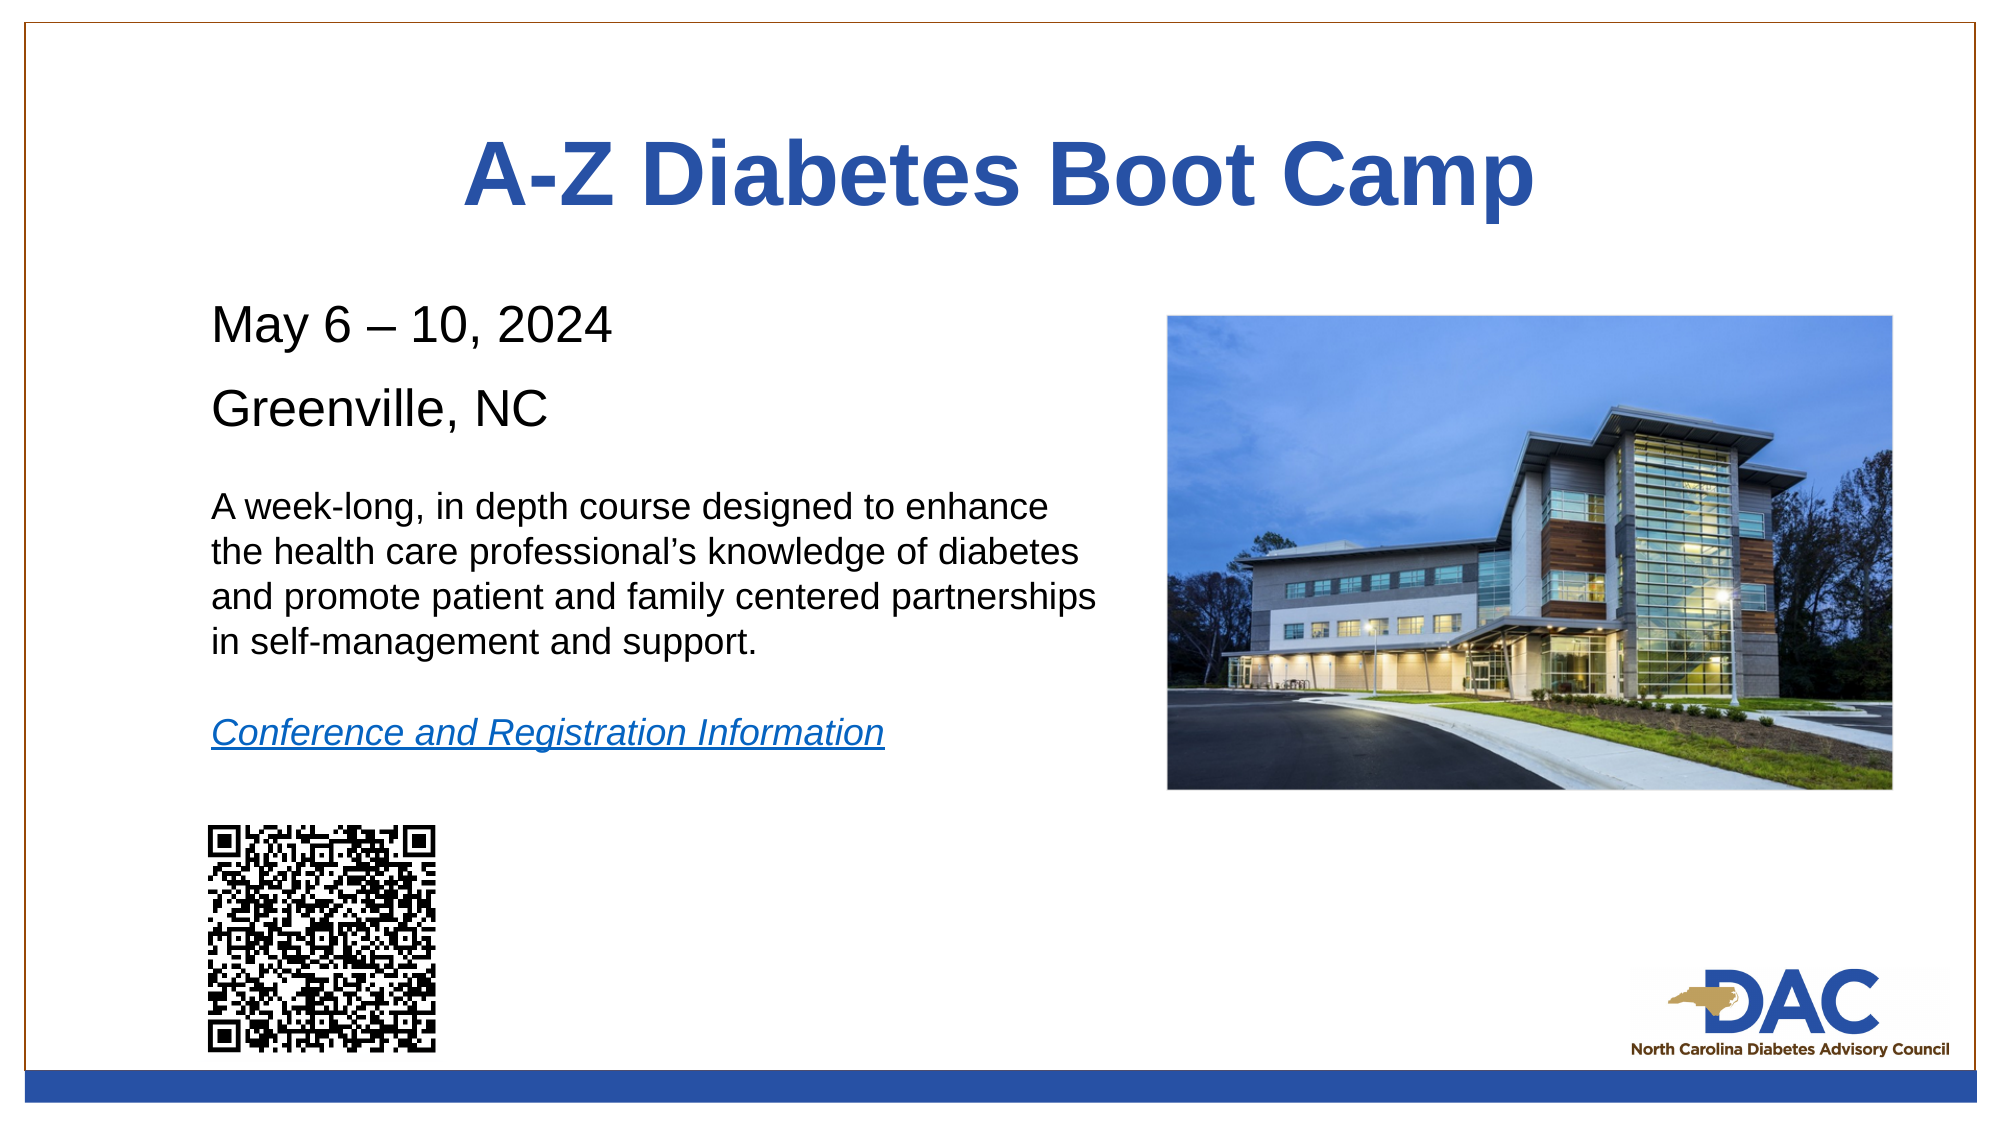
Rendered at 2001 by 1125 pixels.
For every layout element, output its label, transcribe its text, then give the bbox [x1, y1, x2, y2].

picture [1630, 967, 1950, 1059]
text_box A-Z Diabetes Boot Camp [249, 0, 1750, 372]
picture [1155, 296, 1908, 798]
text_box May 6 – 10, 2024 Greenville, NC A week-long, in depth course designed to enhance the health care professional’s knowledge of diabetes and promote patient and family centered partnerships in self-management and support. Conference and Registration Information [195, 283, 1119, 811]
picture [195, 810, 455, 1062]
